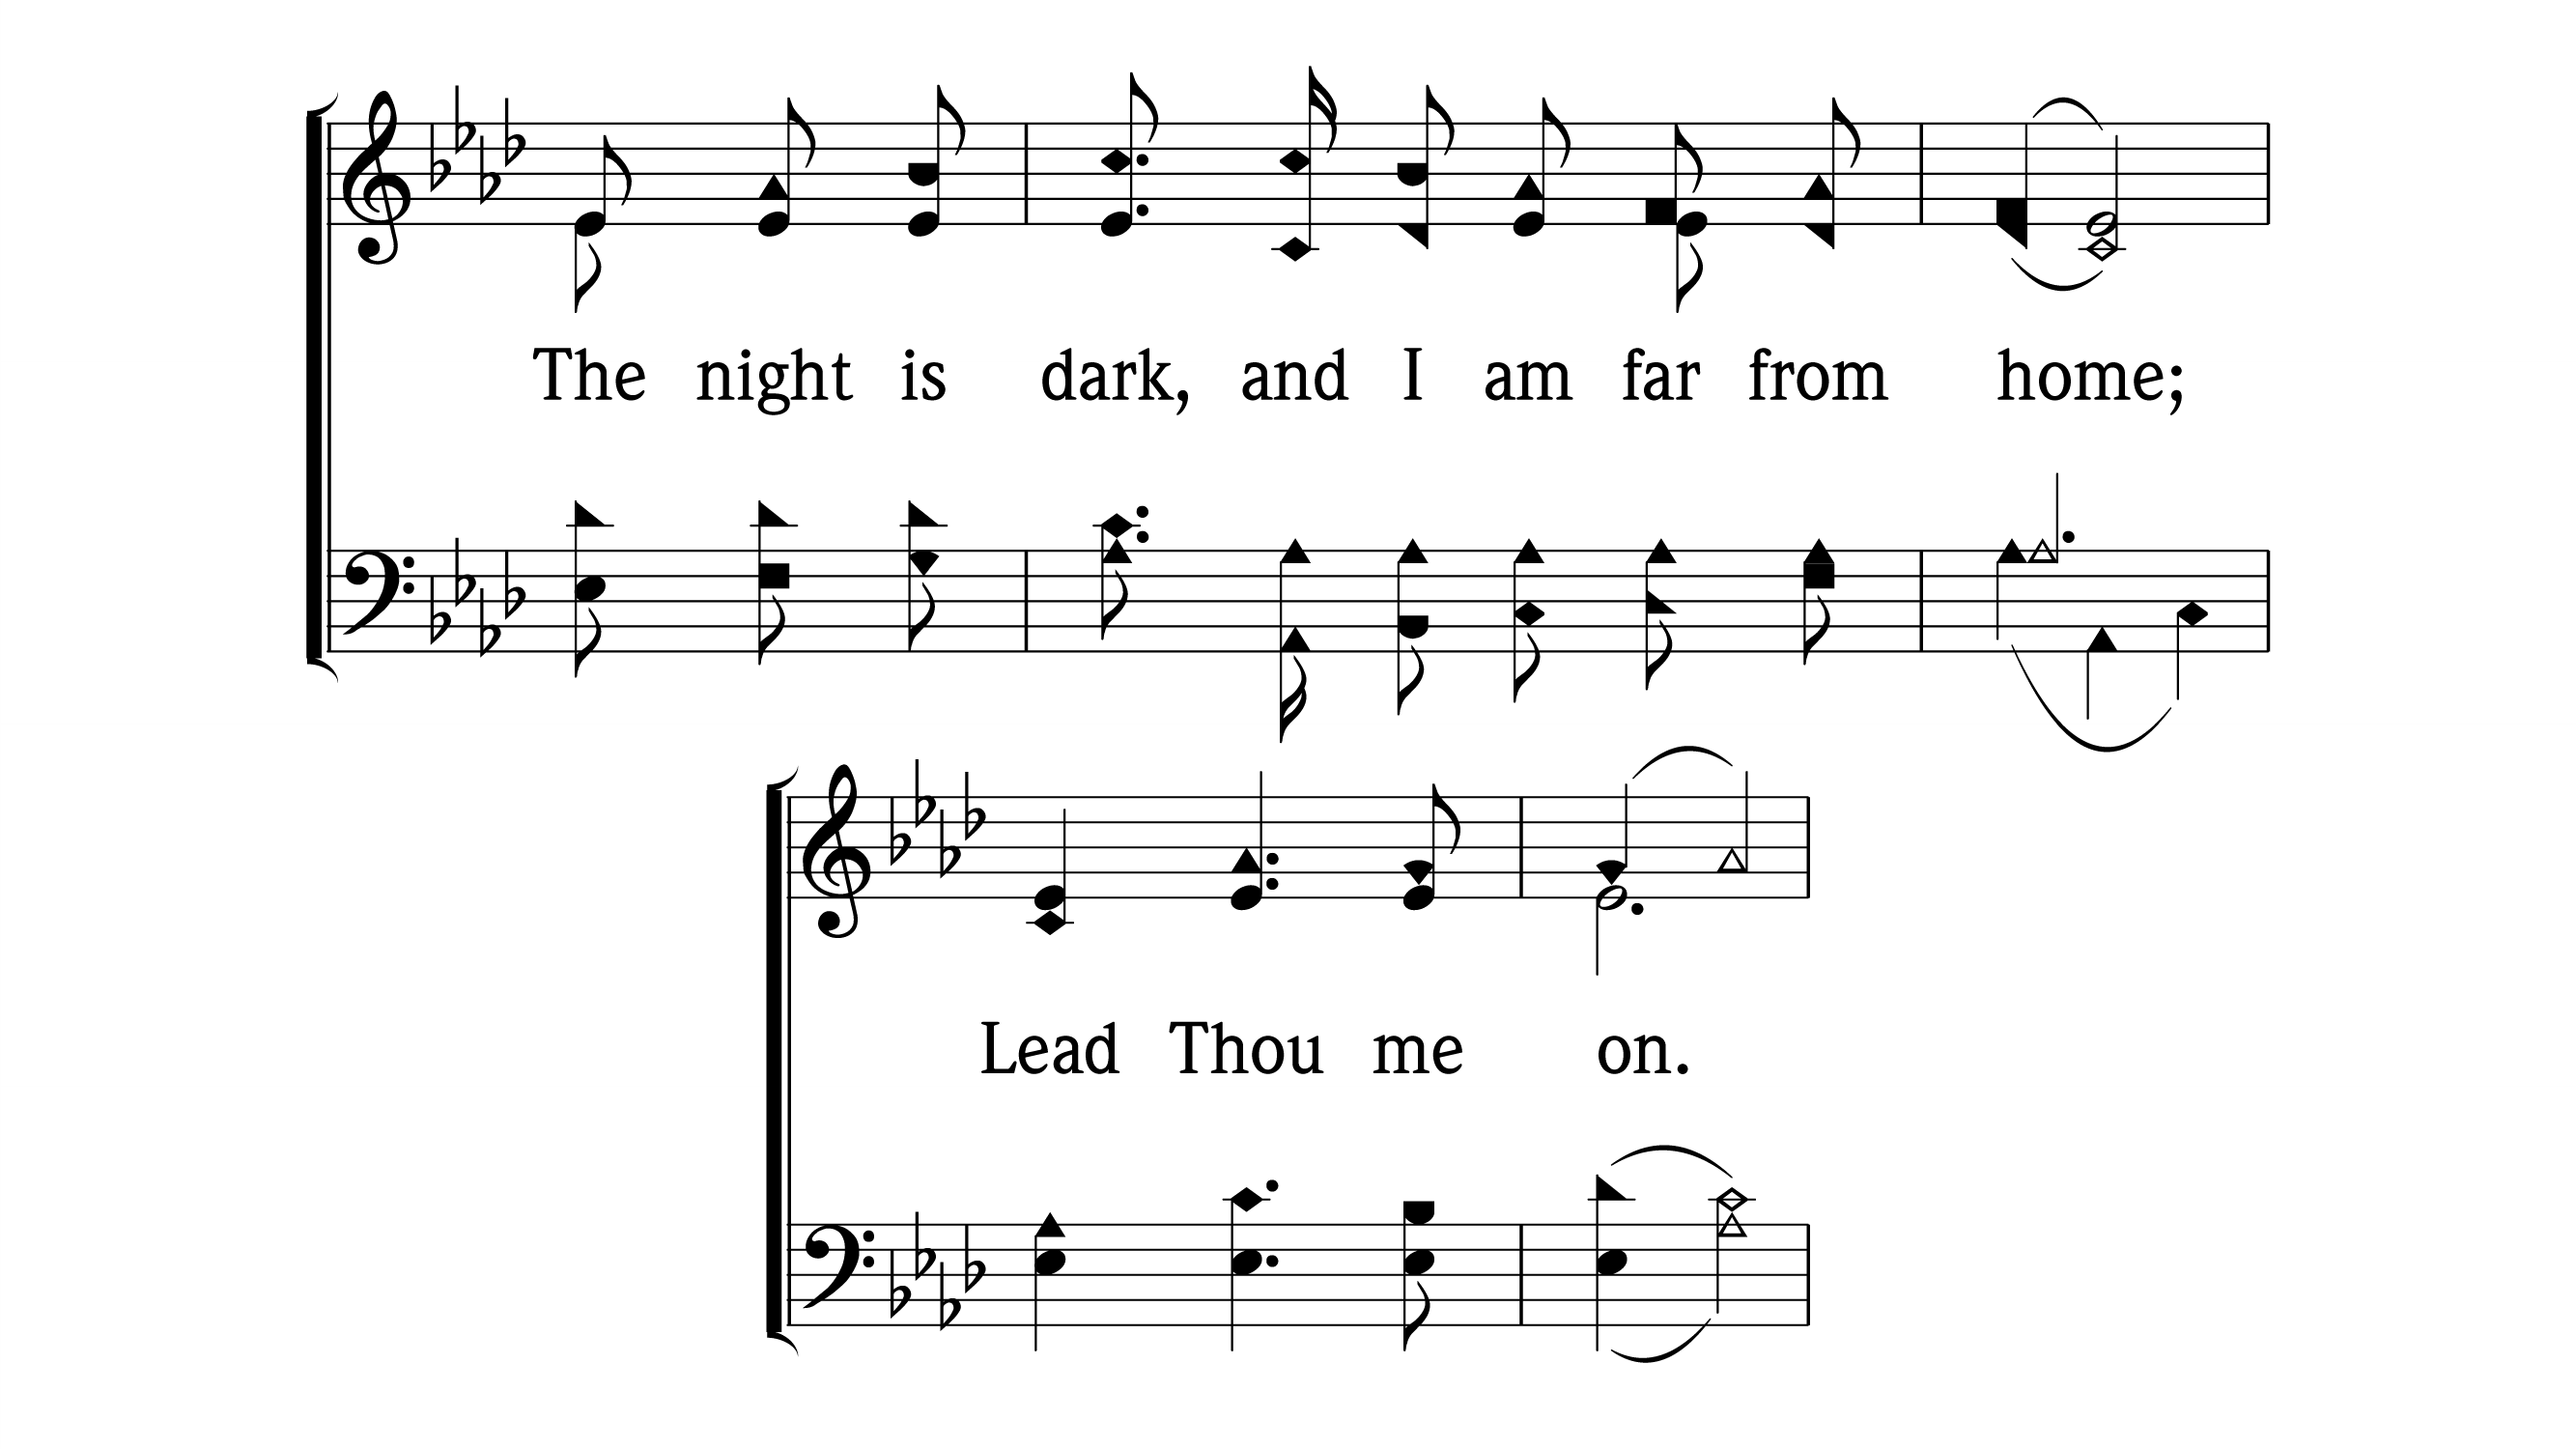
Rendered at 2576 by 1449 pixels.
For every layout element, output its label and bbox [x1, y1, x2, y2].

text_box [0, 0, 2576, 1449]
